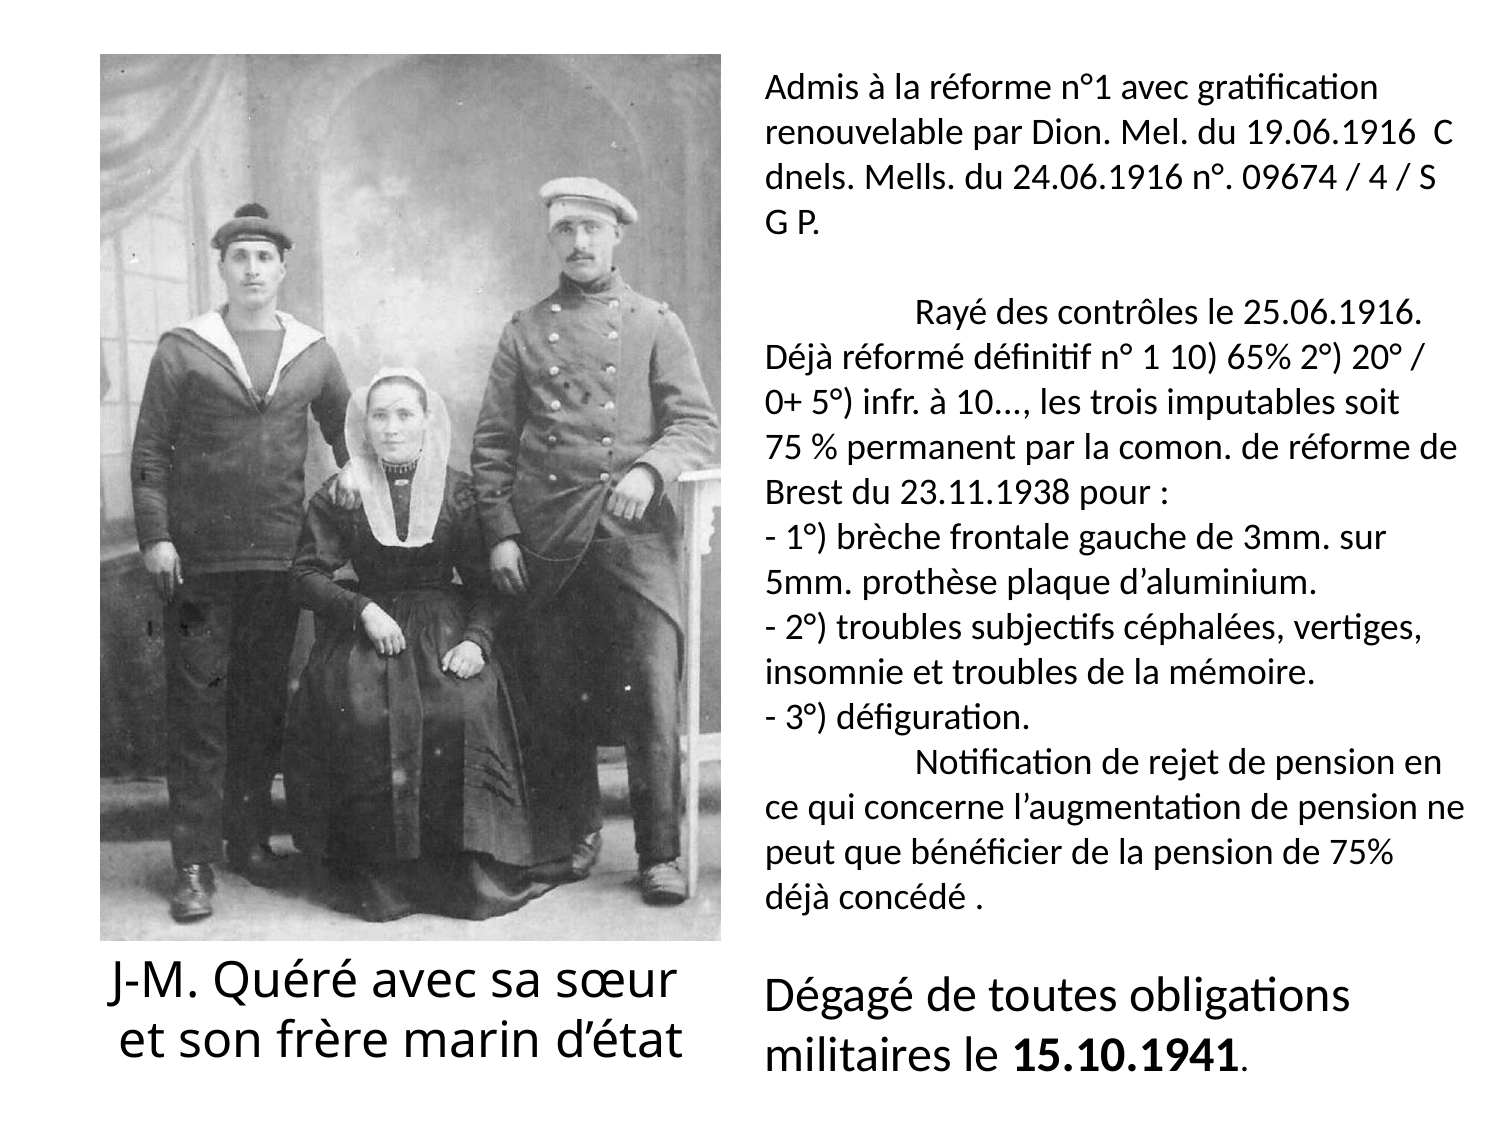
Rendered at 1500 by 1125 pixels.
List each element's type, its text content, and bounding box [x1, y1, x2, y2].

picture [100, 54, 721, 941]
text_box Admis à la réforme n°1 avec gratification renouvelable par Dion. Mel. du 19.06.1916 C dnels. Mells. du 24.06.1916 n°. 09674 / 4 / S G P. Rayé des contrôles le 25.06.1916. Déjà réformé définitif n° 1 10) 65% 2°) 20° / 0+ 5°) infr. à 10..., les trois imputables soit 75 % permanent par la comon. de réforme de Brest du 23.11.1938 pour : - 1°) brèche frontale gauche de 3mm. sur 5mm. prothèse plaque d’aluminium. - 2°) troubles subjectifs céphalées, vertiges, insomnie et troubles de la mémoire. - 3°) défiguration. Notification de rejet de pension en ce qui concerne l’augmentation de pension ne peut que bénéficier de la pension de 75% déjà concédé . Dégagé de toutes obligations militaires le 15.10.1941. [750, 54, 1483, 1125]
text_box J-M. Quéré avec sa sœur et son frère marin d’état [41, 940, 750, 1076]
